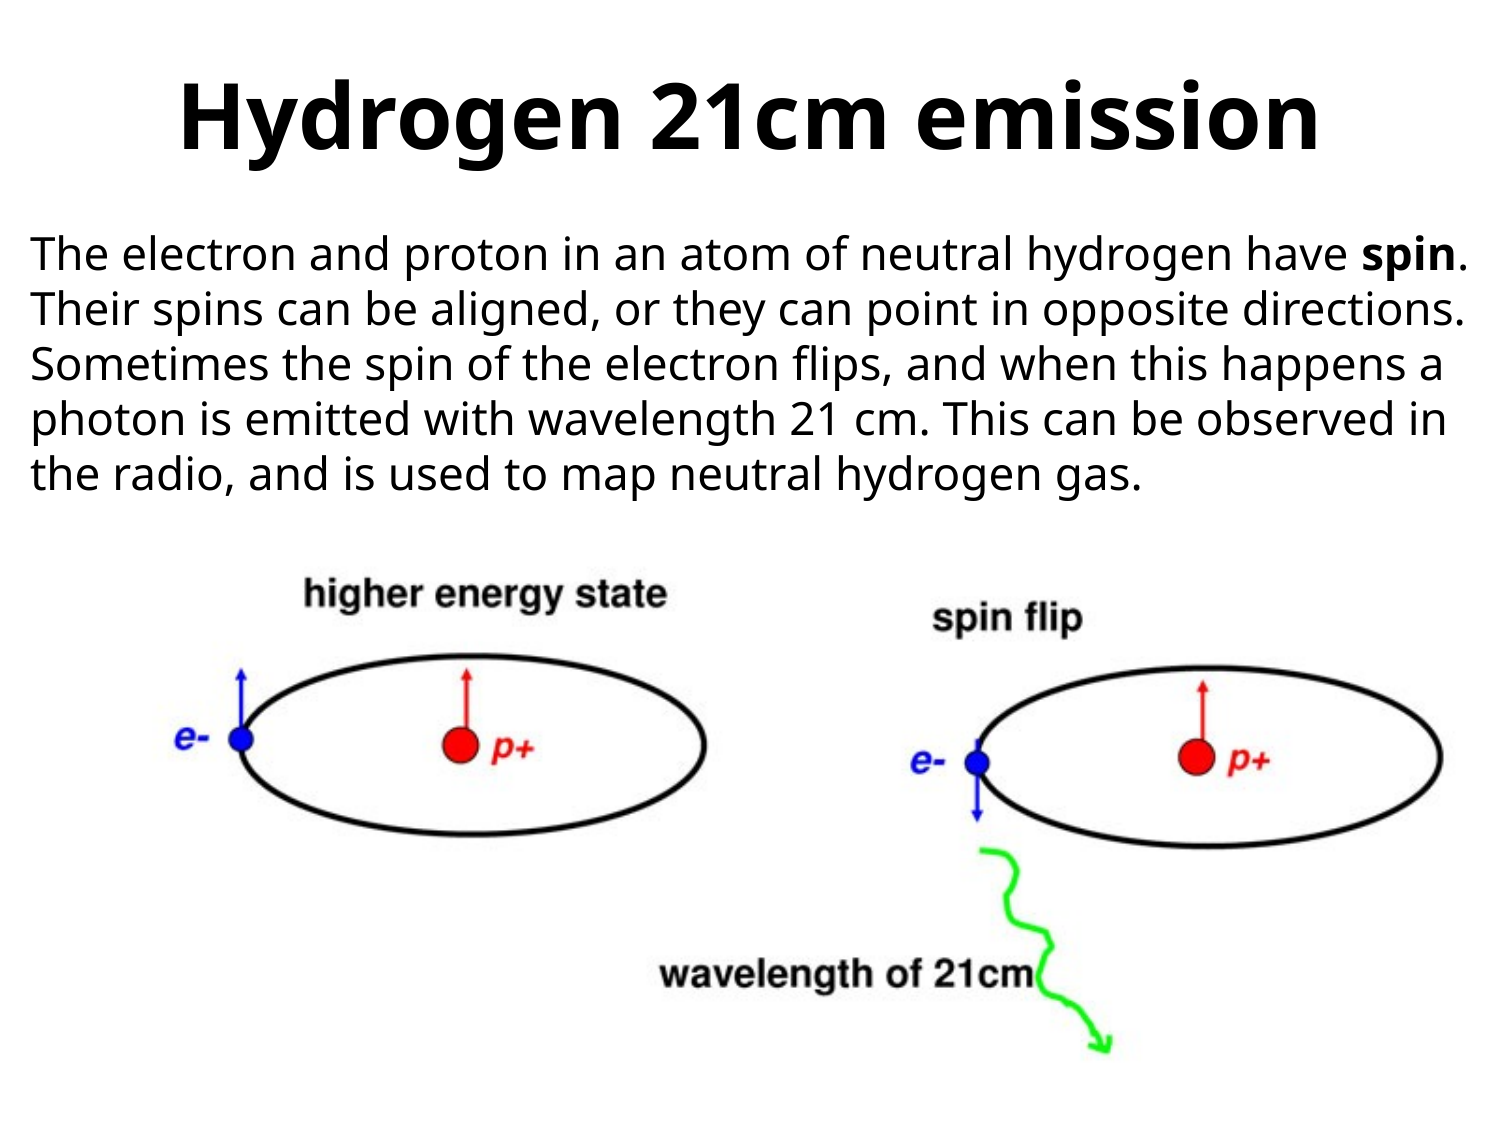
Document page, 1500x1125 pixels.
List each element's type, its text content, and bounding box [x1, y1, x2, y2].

picture [4, 193, 1500, 1125]
text_box Hydrogen 21cm emission [29, 29, 1470, 192]
text_box [31, 78, 1465, 192]
